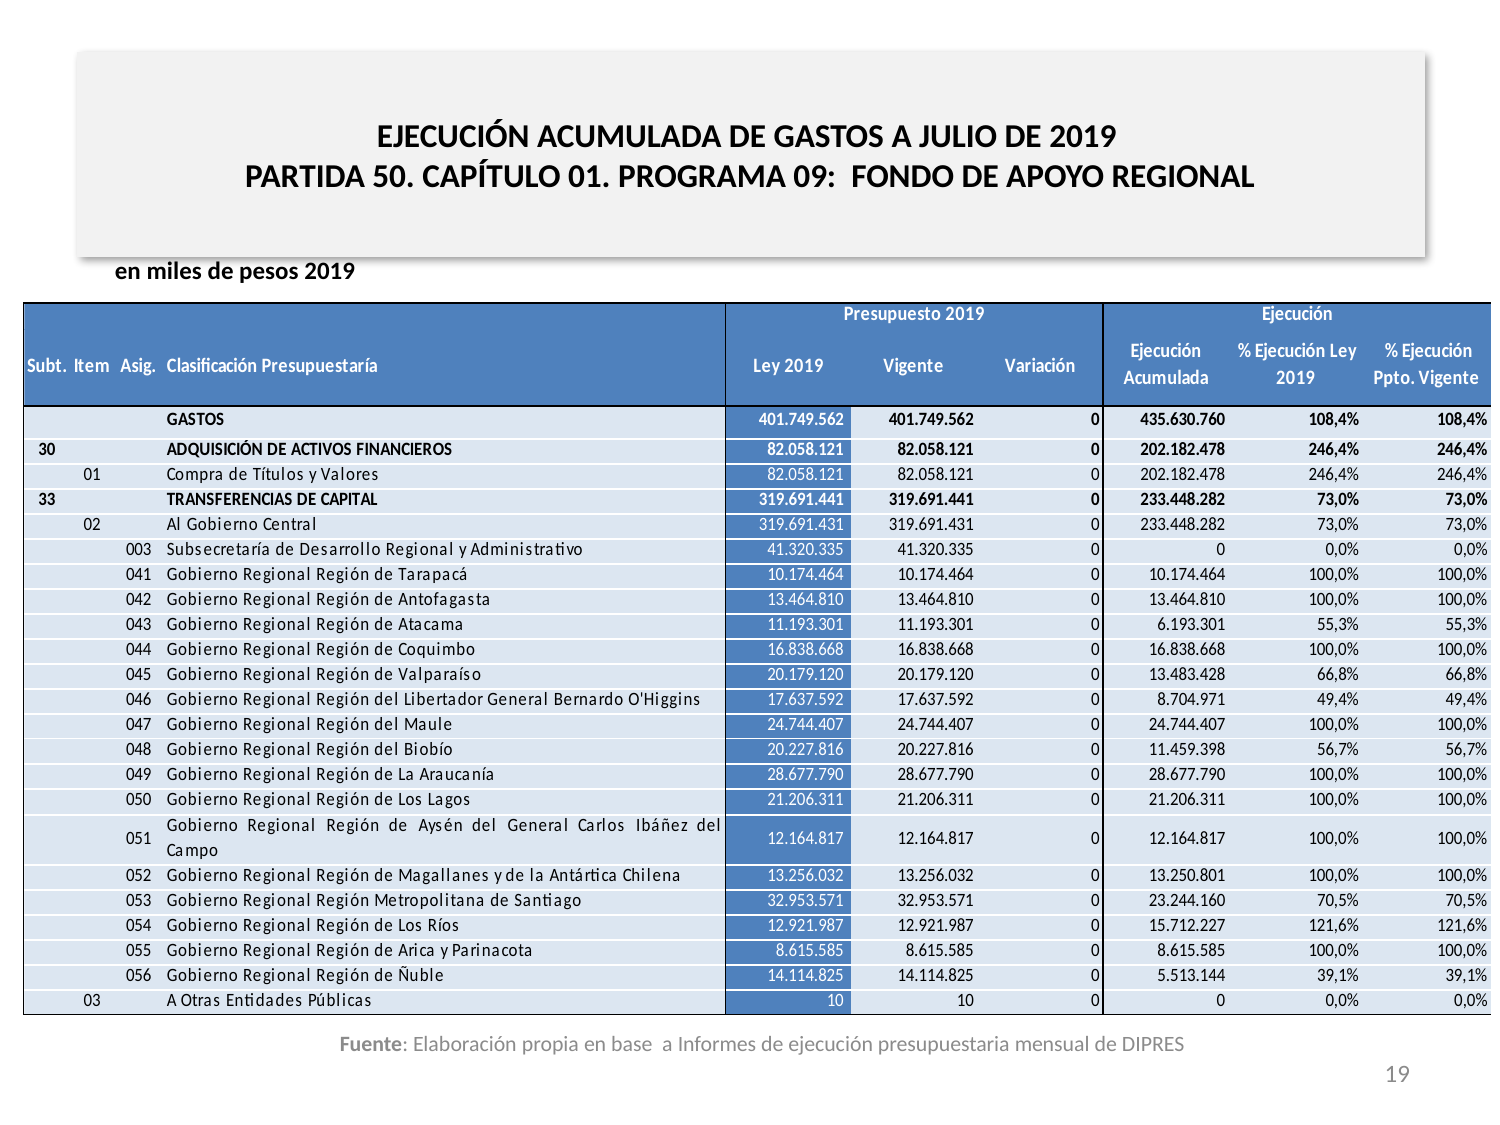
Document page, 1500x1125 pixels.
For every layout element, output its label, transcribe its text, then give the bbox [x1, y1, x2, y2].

title EJECUCIÓN ACUMULADA DE GASTOS A JULIO DE 2019 PARTIDA 50. CAPÍTULO 01. PROGRAMA 09: FONDO DE APOYO REGIONAL [77, 52, 1425, 257]
picture [22, 301, 1493, 1017]
text_box en miles de pesos 2019 [100, 268, 1415, 298]
footer Fuente: Elaboración propia en base a Informes de ejecución presupuestaria mensual de DIPRES [73, 1025, 1453, 1073]
slide_number 19 [1074, 1042, 1425, 1103]
